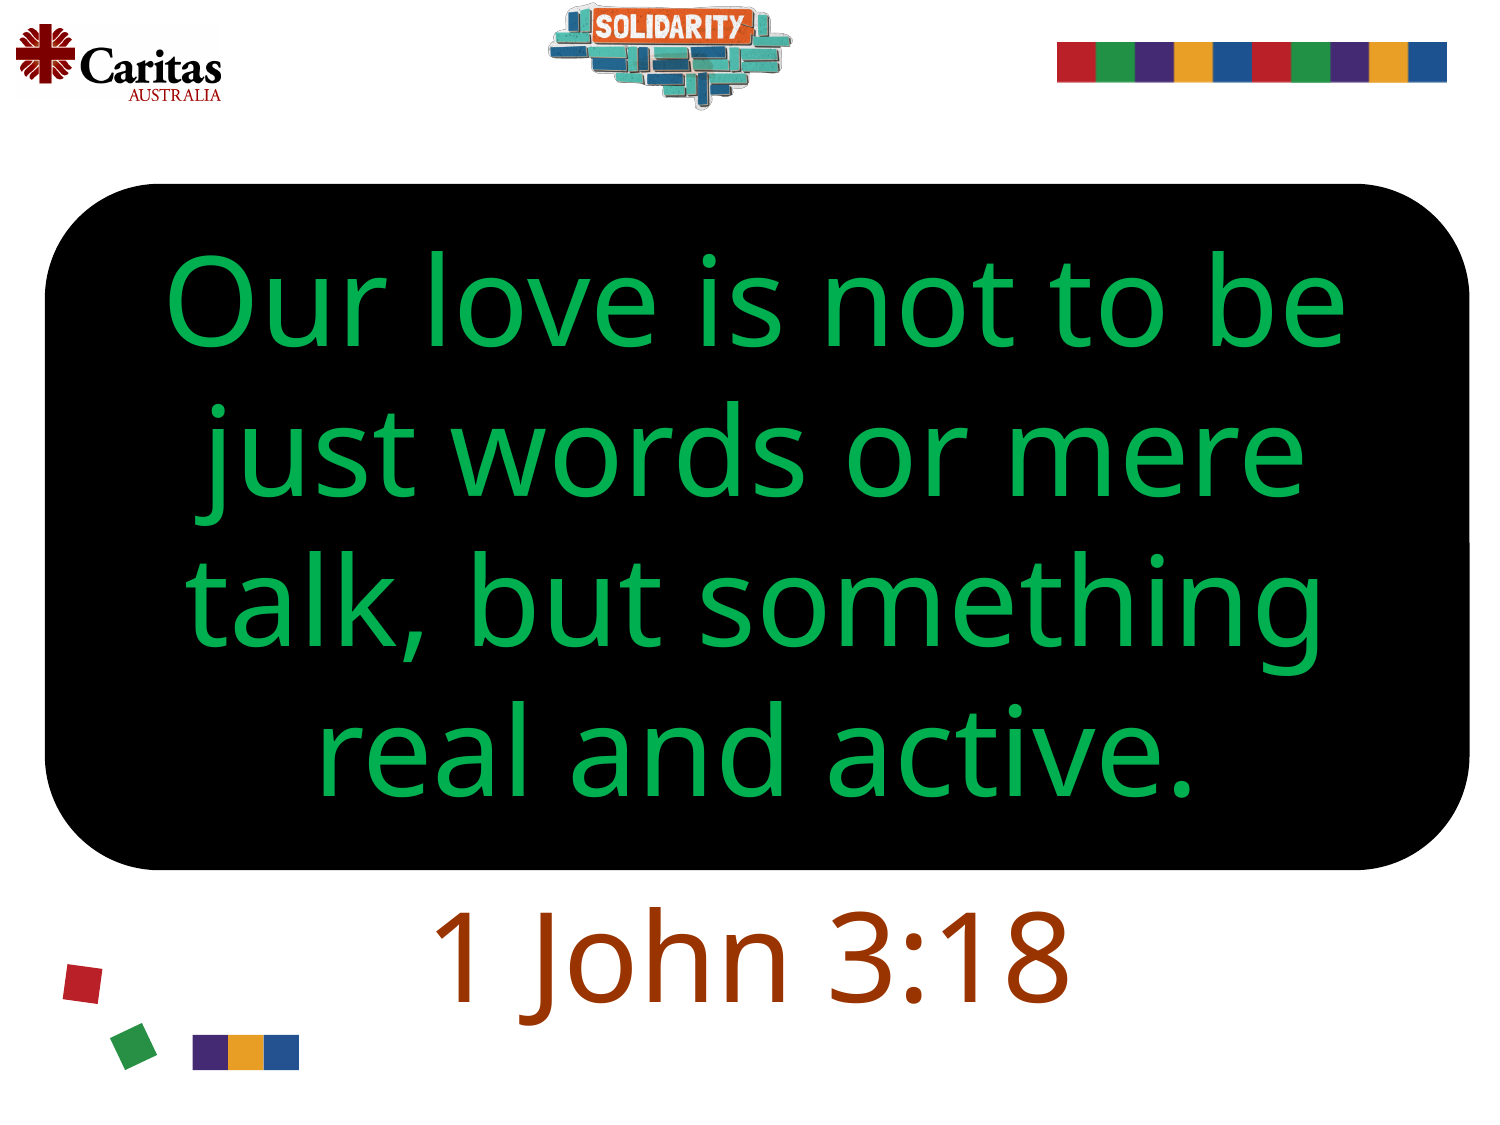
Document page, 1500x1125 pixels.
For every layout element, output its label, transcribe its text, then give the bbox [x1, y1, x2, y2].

picture [16, 24, 221, 101]
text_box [45, 184, 1469, 870]
picture [466, 0, 862, 150]
picture [1056, 42, 1447, 83]
text_box 1 John 3:18 [301, 878, 1199, 1035]
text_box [64, 966, 300, 1071]
